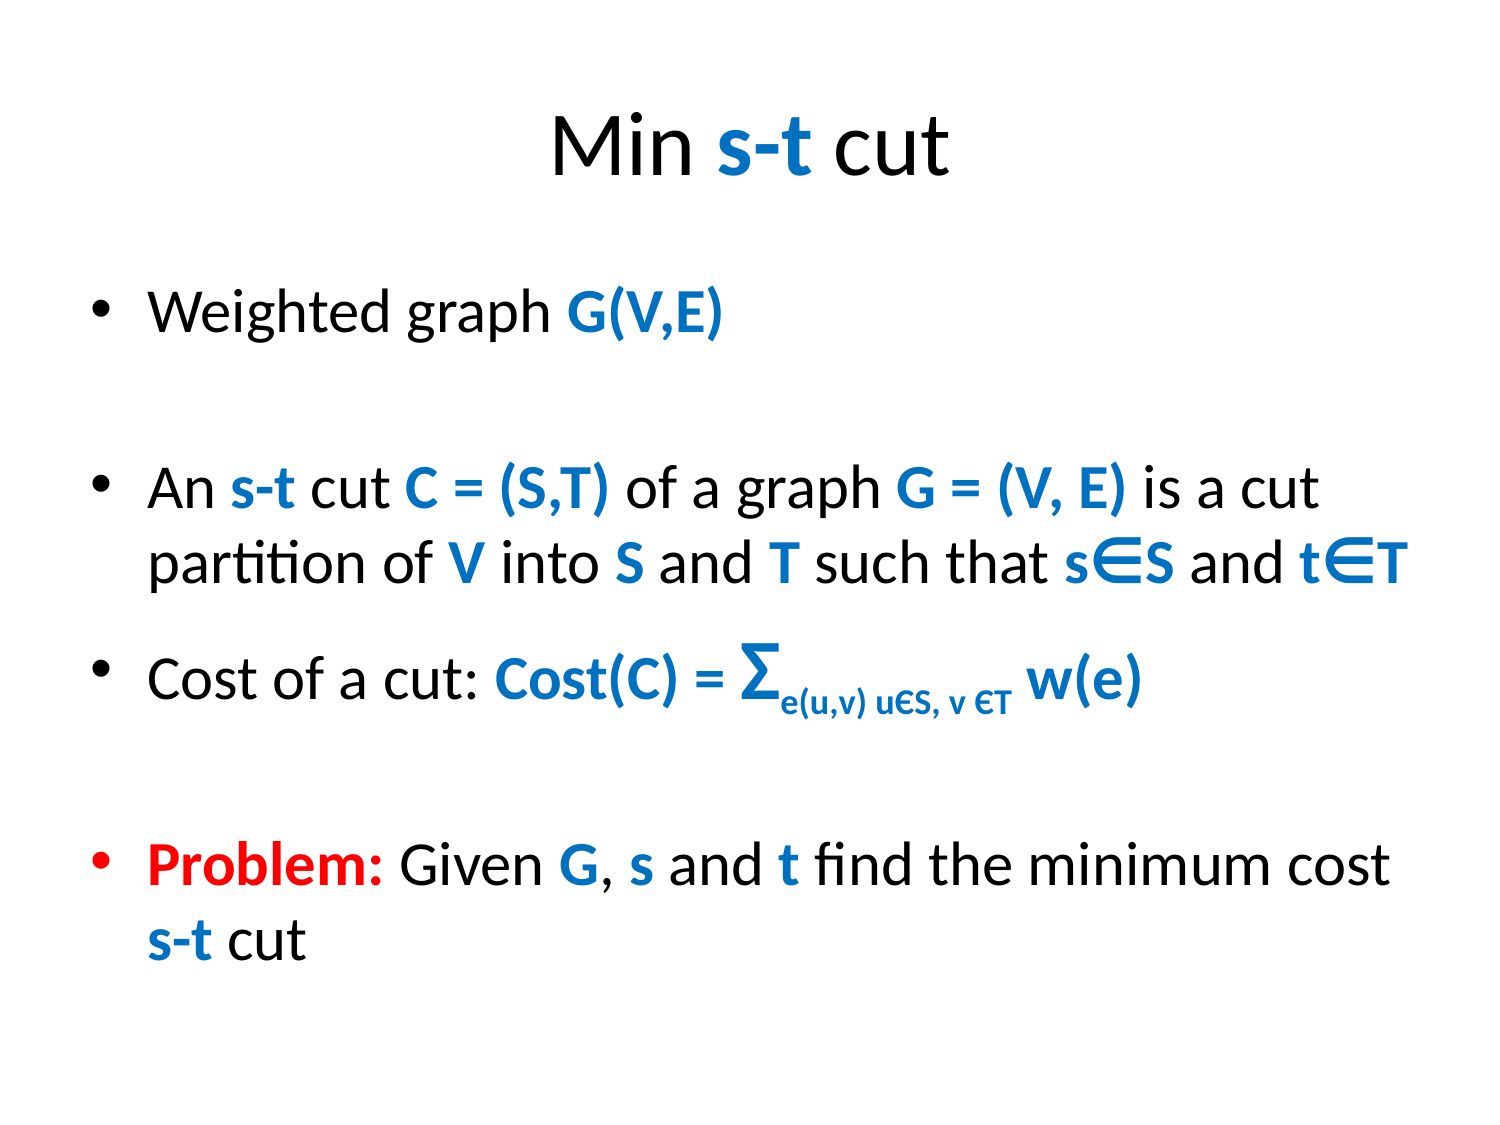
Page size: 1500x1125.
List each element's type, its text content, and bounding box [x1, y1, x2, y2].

title Min s-t cut [74, 44, 1426, 233]
list Weighted graph G(V,E) An s-t cut C = (S,T) of a graph G = (V, E) is a cut partition of V into S and T such that s∈S and t∈T Cost of a cut: Cost(C) = Σe(u,v) uЄS, v ЄT w(e) Problem: Given G, s and t find the minimum cost s-t cut [74, 262, 1426, 1006]
